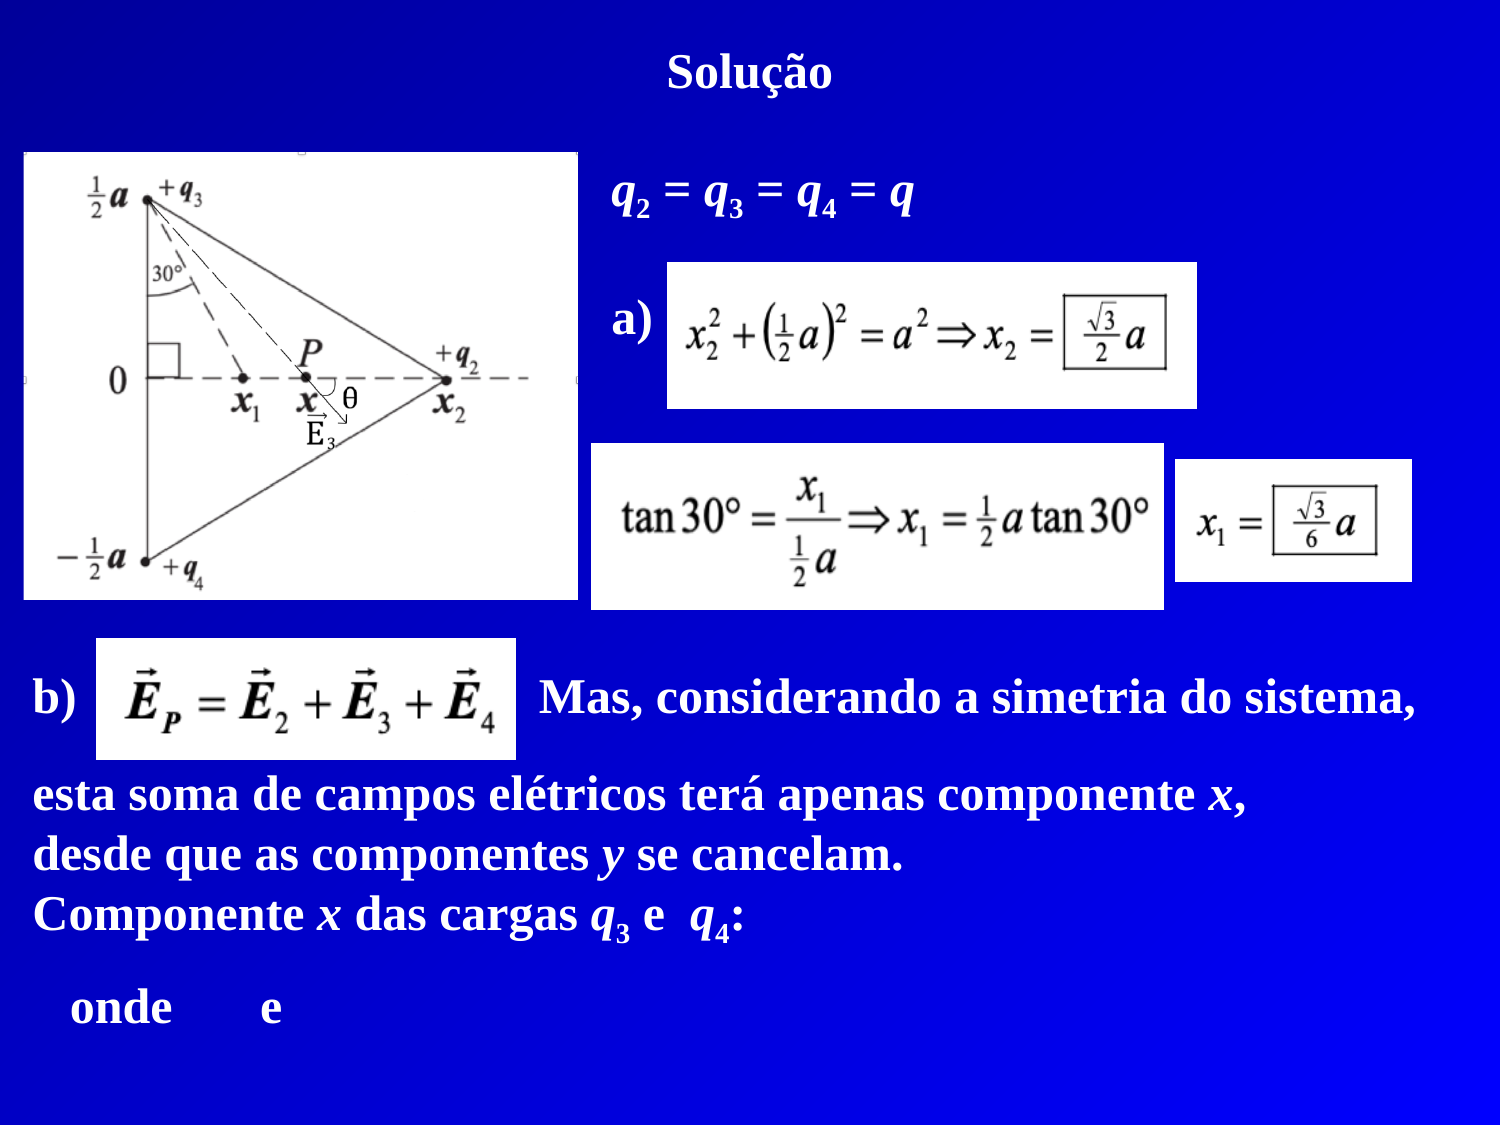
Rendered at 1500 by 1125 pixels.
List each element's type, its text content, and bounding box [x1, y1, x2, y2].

picture [667, 262, 1197, 410]
picture [23, 152, 579, 600]
picture [591, 443, 1164, 610]
picture [1174, 458, 1412, 583]
text_box q2 = q3 = q4 = q a) [596, 148, 1471, 352]
picture [96, 638, 516, 760]
text_box Solução [0, 30, 1500, 106]
